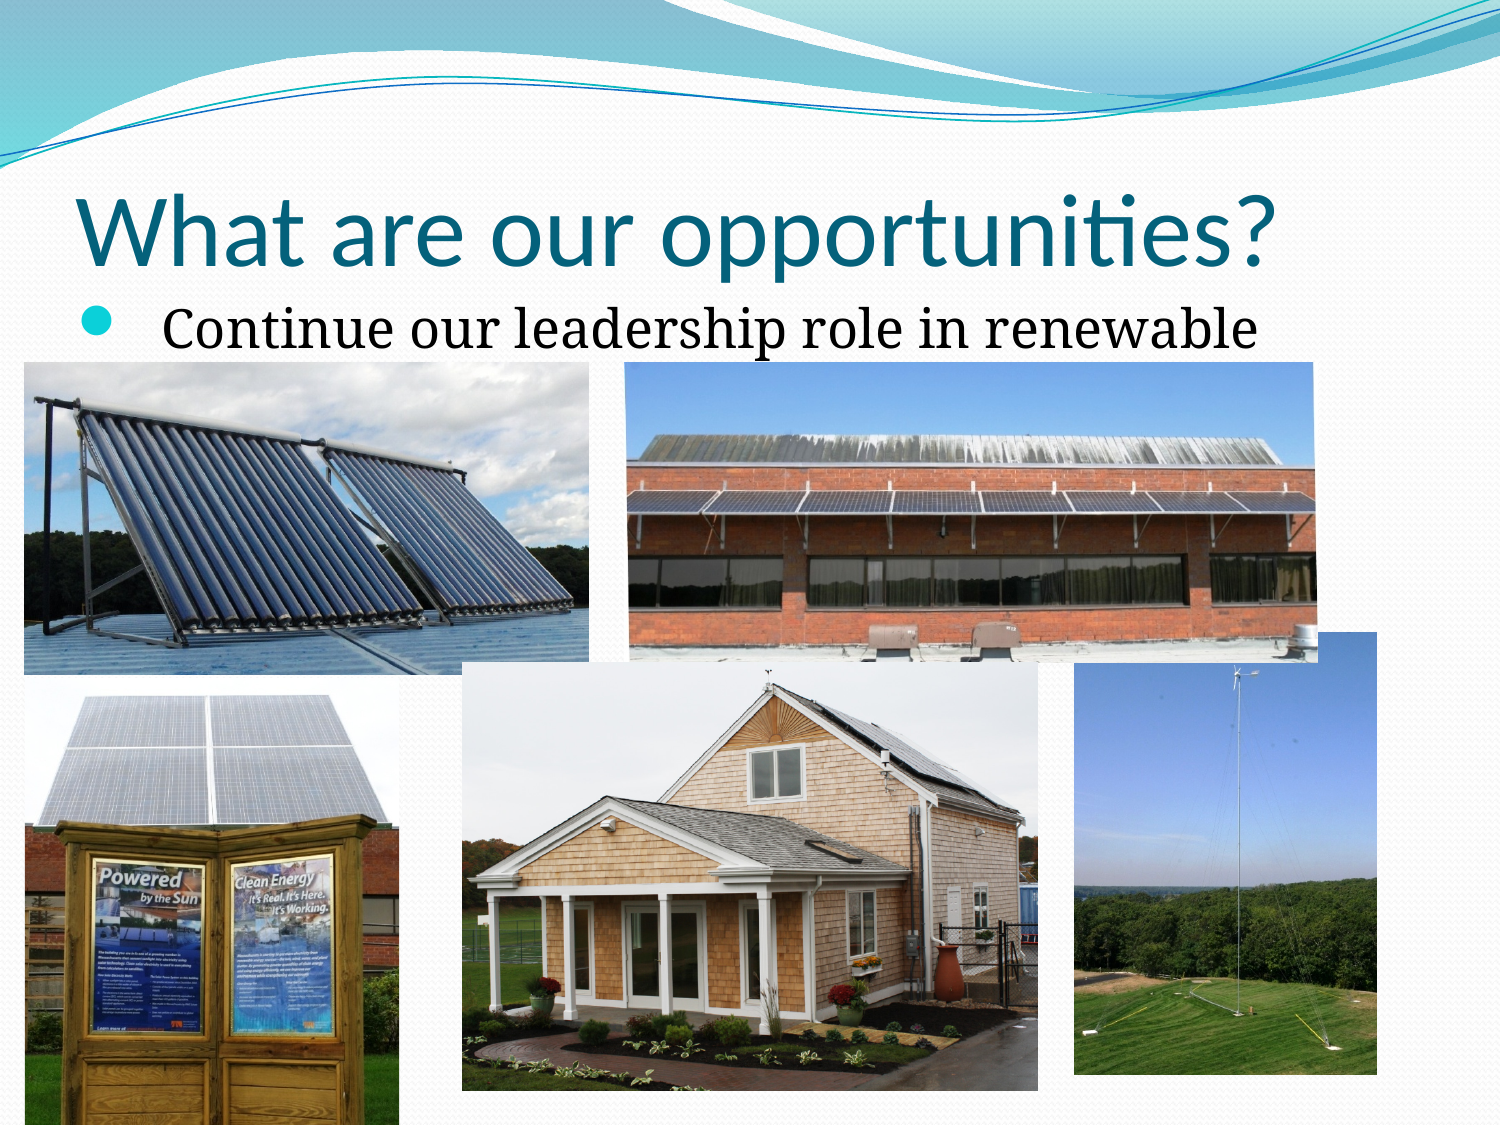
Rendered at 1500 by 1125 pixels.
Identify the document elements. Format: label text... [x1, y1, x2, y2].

picture [24, 677, 400, 1125]
list Continue our leadership role in renewable energy [62, 287, 1413, 1008]
picture [1074, 632, 1377, 1076]
picture [24, 362, 1318, 1091]
title What are our opportunities? [75, 99, 1425, 288]
